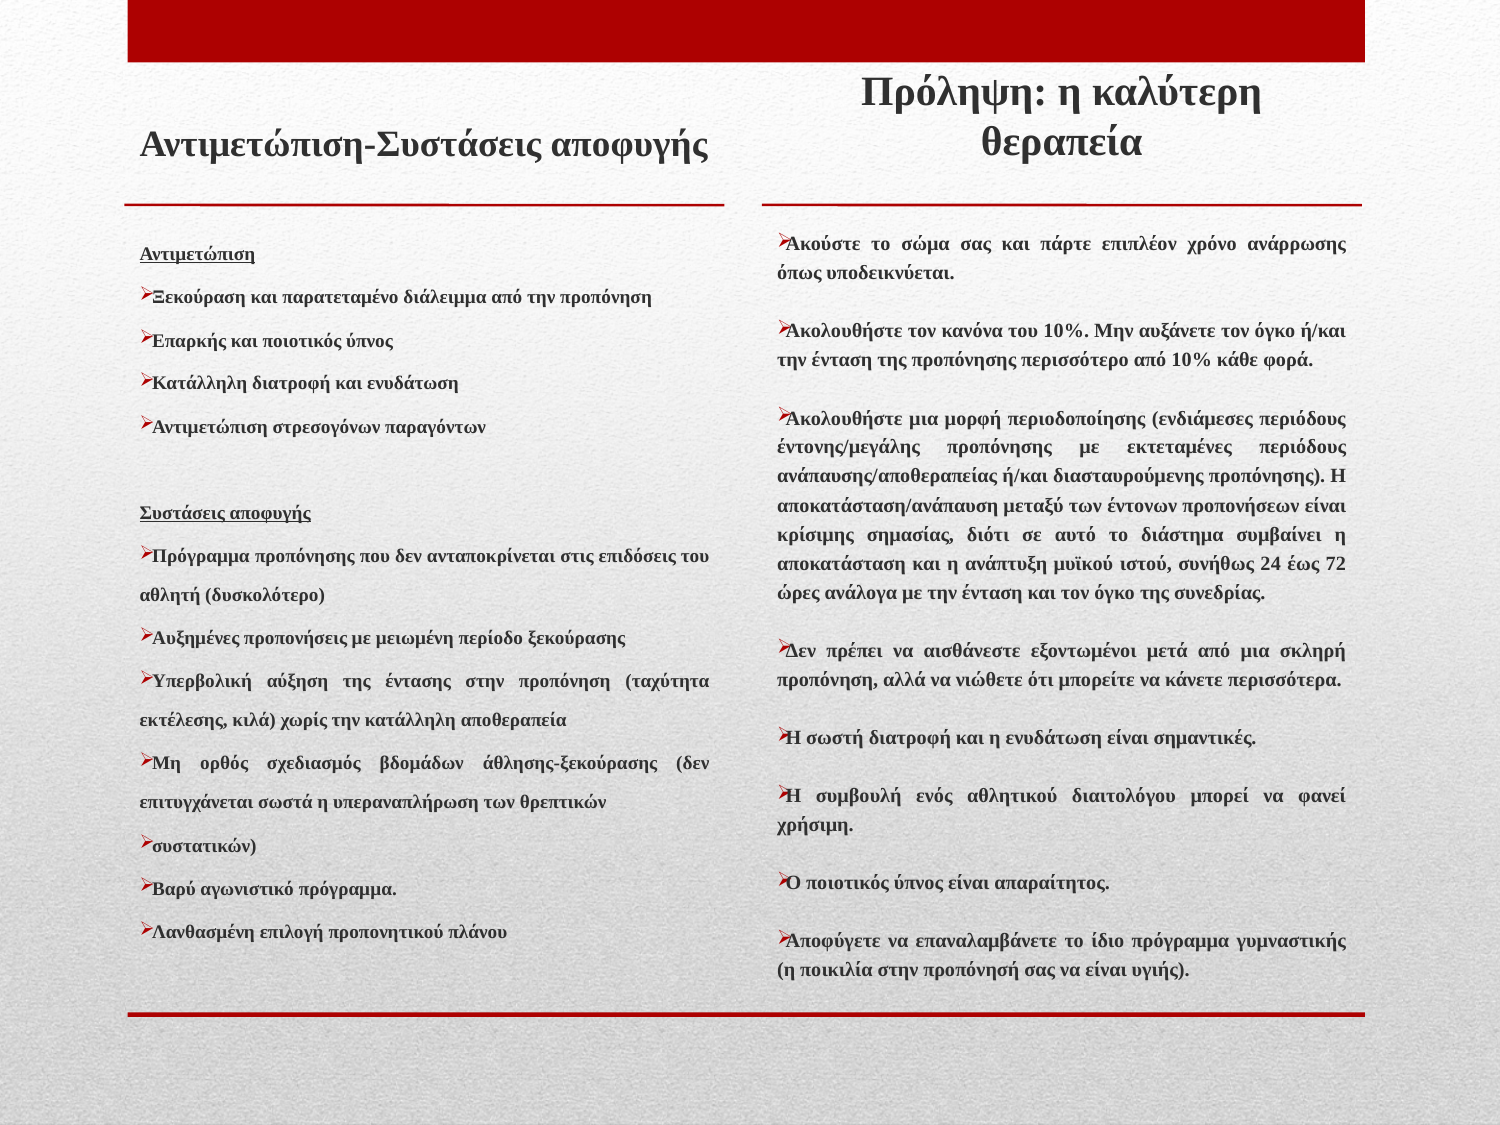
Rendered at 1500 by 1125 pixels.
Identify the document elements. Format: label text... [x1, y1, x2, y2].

list Αντιμετώπιση-Συστάσεις αποφυγής [123, 66, 724, 172]
list Πρόληψη: η καλύτερη θεραπεία [761, 66, 1362, 172]
list Ακούστε το σώμα σας και πάρτε επιπλέον χρόνο ανάρρωσης όπως υποδεικνύεται. Ακολουθήστε τον κανόνα του 10%. Μην αυξάνετε τον όγκο ή/και την ένταση της προπόνησης περισσότερο από 10% κάθε φορά. Ακολουθήστε μια μορφή περιοδοποίησης (ενδιάμεσες περιόδους έντονης/μεγάλης προπόνησης με εκτεταμένες περιόδους ανάπαυσης/αποθεραπείας ή/και διασταυρούμενης προπόνησης). Η αποκατάσταση/ανάπαυση μεταξύ των έντονων προπονήσεων είναι κρίσιμης σημασίας, διότι σε αυτό το διάστημα συμβαίνει η αποκατάσταση και η ανάπτυξη μυϊκού ιστού, συνήθως 24 έως 72 ώρες ανάλογα με την ένταση και τον όγκο της συνεδρίας. Δεν πρέπει να αισθάνεστε εξοντωμένοι μετά από μια σκληρή προπόνηση, αλλά να νιώθετε ότι μπορείτε να κάνετε περισσότερα. Η σωστή διατροφή και η ενυδάτωση είναι σημαντικές. Η συμβουλή ενός αθλητικού διαιτολόγου μπορεί να φανεί χρήσιμη. Ο ποιοτικός ύπνος είναι απαραίτητος. Αποφύγετε να επαναλαμβάνετε το ίδιο πρόγραμμα γυμναστικής (η ποικιλία στην προπόνησή σας να είναι υγιής). [761, 218, 1362, 1012]
list Αντιμετώπιση Ξεκούραση και παρατεταμένο διάλειμμα από την προπόνηση Επαρκής και ποιοτικός ύπνος Κατάλληλη διατροφή και ενυδάτωση Αντιμετώπιση στρεσογόνων παραγόντων Συστάσεις αποφυγής Πρόγραμμα προπόνησης που δεν ανταποκρίνεται στις επιδόσεις του αθλητή (δυσκολότερο) Αυξημένες προπονήσεις με μειωμένη περίοδο ξεκούρασης Υπερβολική αύξηση της έντασης στην προπόνηση (ταχύτητα εκτέλεσης, κιλά) χωρίς την κατάλληλη αποθεραπεία Μη ορθός σχεδιασμός βδομάδων άθλησης-ξεκούρασης (δεν επιτυγχάνεται σωστά η υπεραναπλήρωση των θρεπτικών συστατικών) Βαρύ αγωνιστικό πρόγραμμα. Λανθασμένη επιλογή προπονητικού πλάνου [124, 218, 725, 965]
